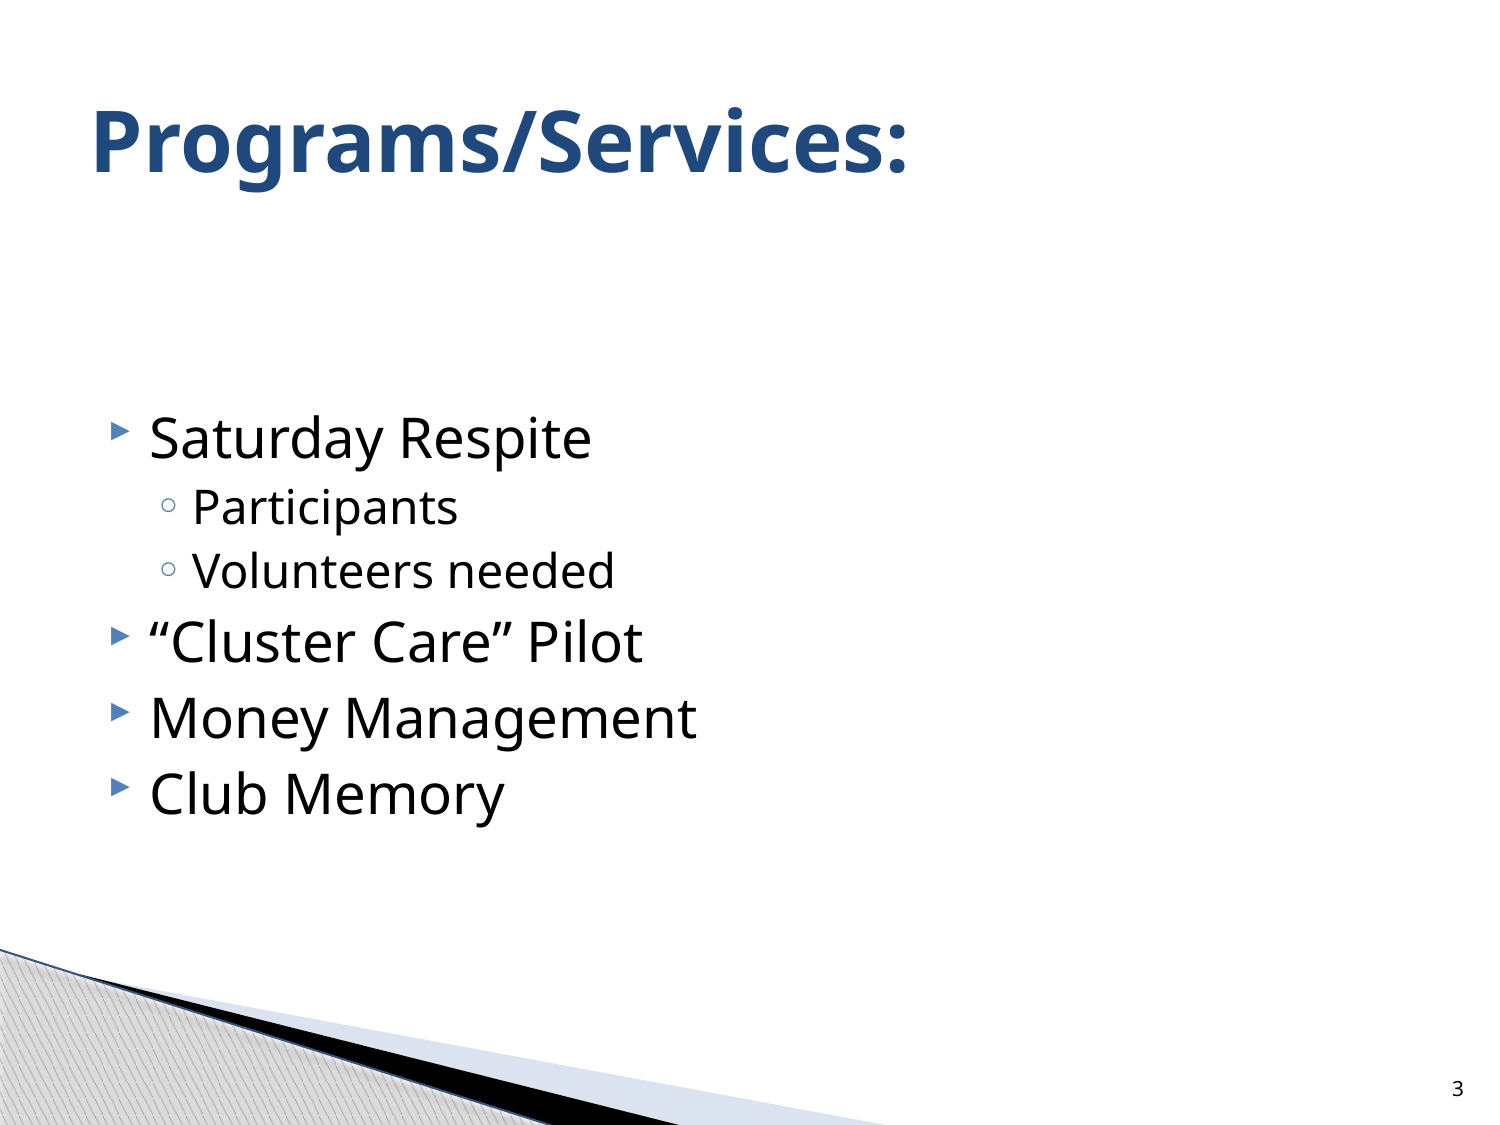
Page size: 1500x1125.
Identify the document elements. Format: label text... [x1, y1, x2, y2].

title Programs/Services: [75, 45, 1425, 233]
list Saturday Respite Participants Volunteers needed “Cluster Care” Pilot Money Management Club Memory [74, 242, 1426, 986]
slide_number 3 [1418, 1051, 1479, 1112]
